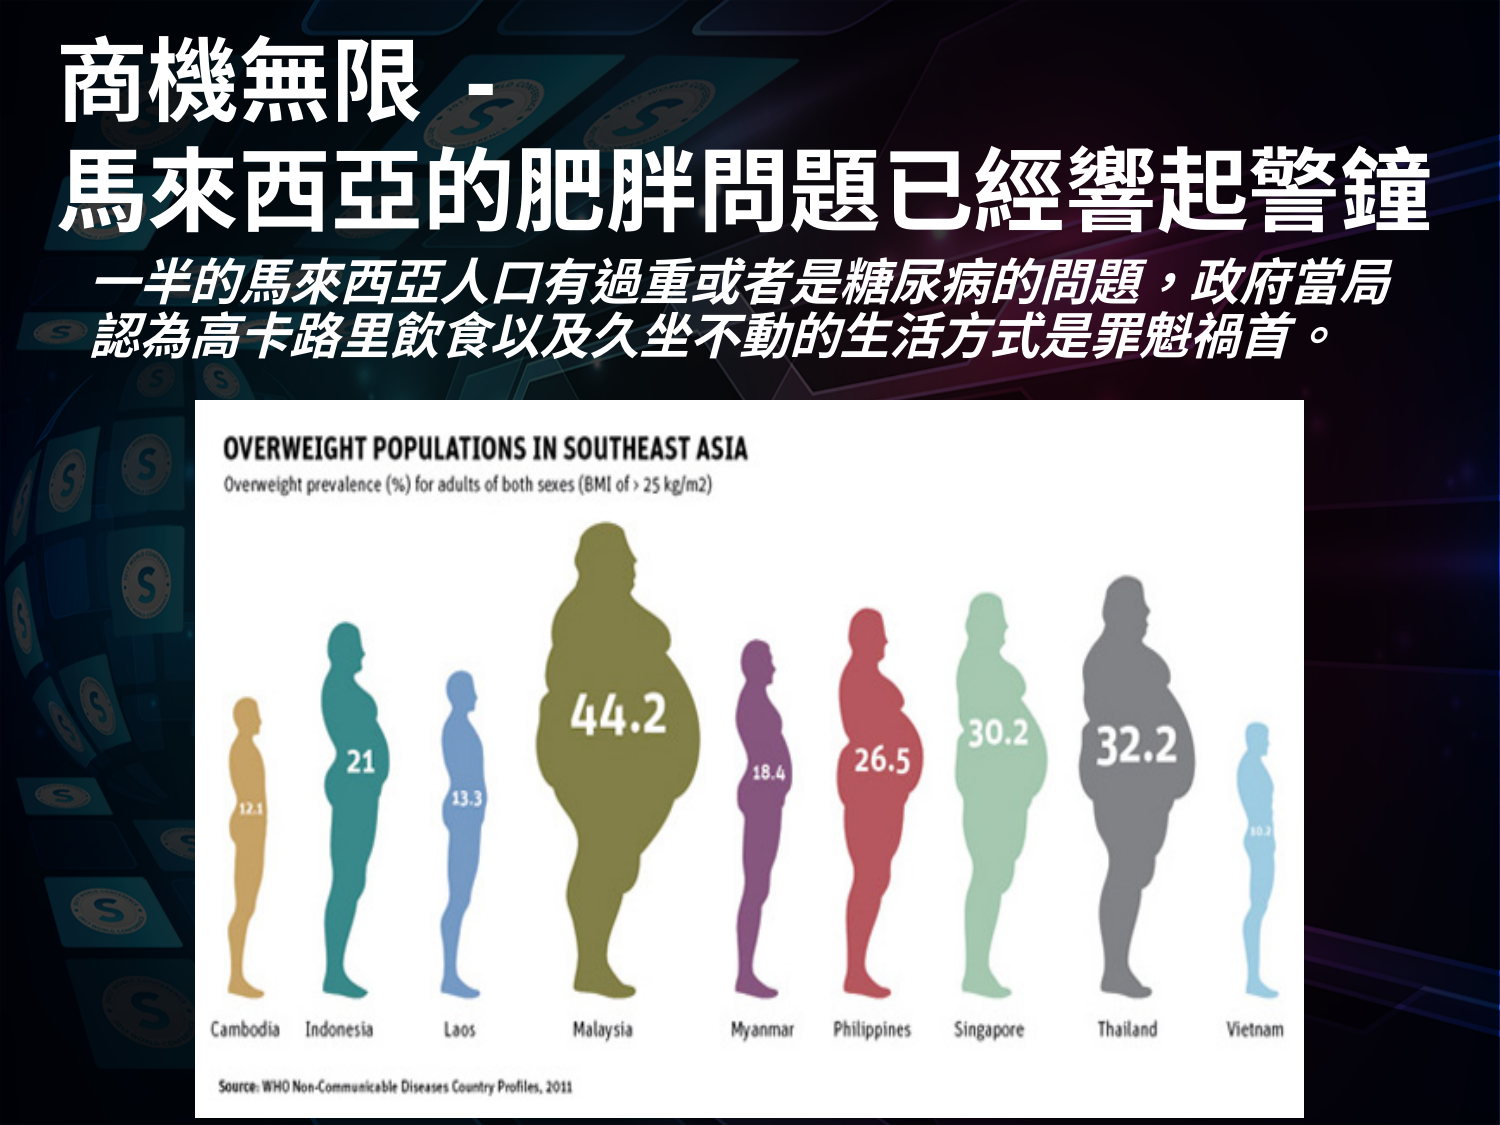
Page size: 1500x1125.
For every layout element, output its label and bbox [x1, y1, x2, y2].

picture [195, 400, 1304, 1118]
text_box [0, 0, 1500, 1125]
